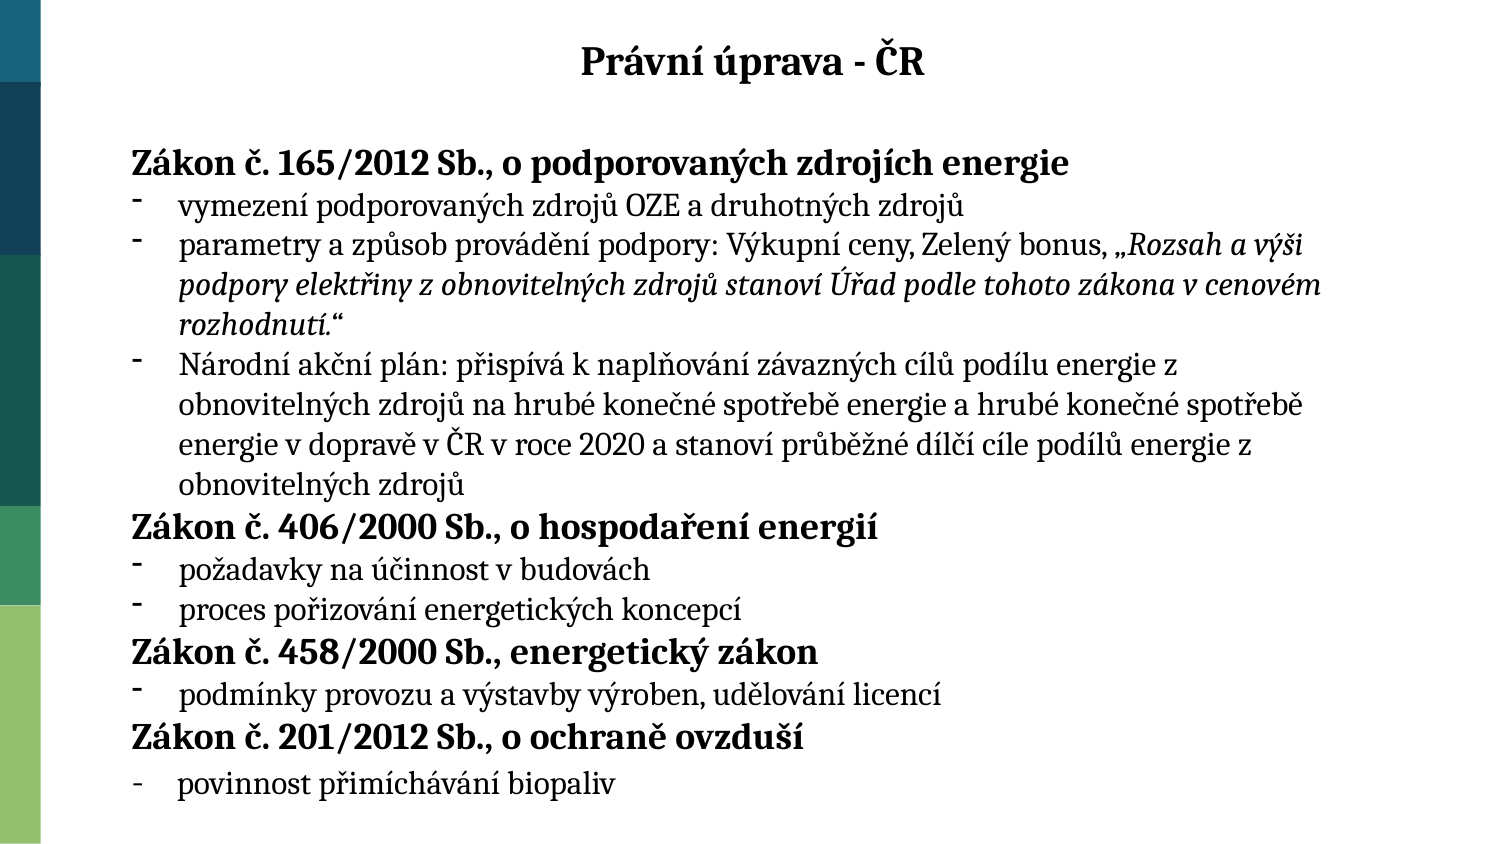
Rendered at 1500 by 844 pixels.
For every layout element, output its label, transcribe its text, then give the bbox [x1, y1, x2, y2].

text_box Právní úprava - ČR [0, 25, 1500, 91]
text_box Zákon č. 165/2012 Sb., o podporovaných zdrojích energie vymezení podporovaných zdrojů OZE a druhotných zdrojů parametry a způsob provádění podpory: Výkupní ceny, Zelený bonus, „Rozsah a výši podpory elektřiny z obnovitelných zdrojů stanoví Úřad podle tohoto zákona v cenovém rozhodnutí.“ Národní akční plán: přispívá k naplňování závazných cílů podílu energie z obnovitelných zdrojů na hrubé konečné spotřebě energie a hrubé konečné spotřebě energie v dopravě v ČR v roce 2020 a stanoví průběžné dílčí cíle podílů energie z obnovitelných zdrojů Zákon č. 406/2000 Sb., o hospodaření energií požadavky na účinnost v budovách proces pořizování energetických koncepcí Zákon č. 458/2000 Sb., energetický zákon podmínky provozu a výstavby výroben, udělování licencí Zákon č. 201/2012 Sb., o ochraně ovzduší - povinnost přimíchávání biopaliv [116, 130, 1358, 810]
